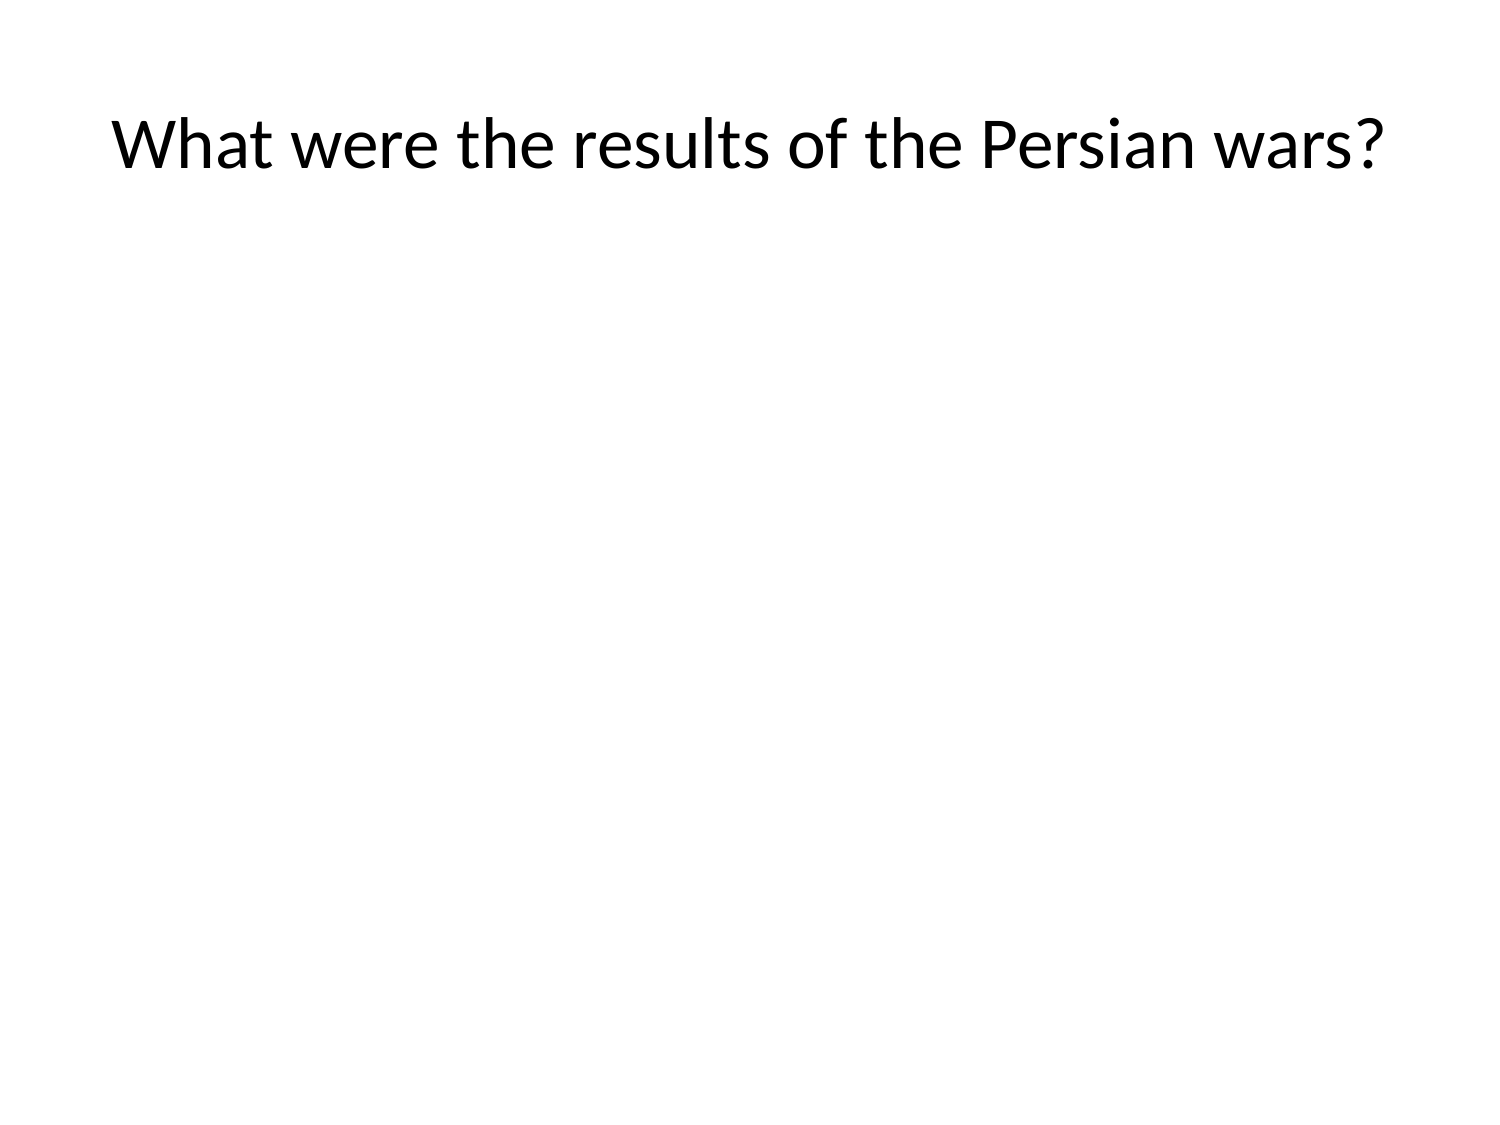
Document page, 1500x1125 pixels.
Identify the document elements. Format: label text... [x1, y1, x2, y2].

title What were the results of the Persian wars? [75, 45, 1425, 233]
